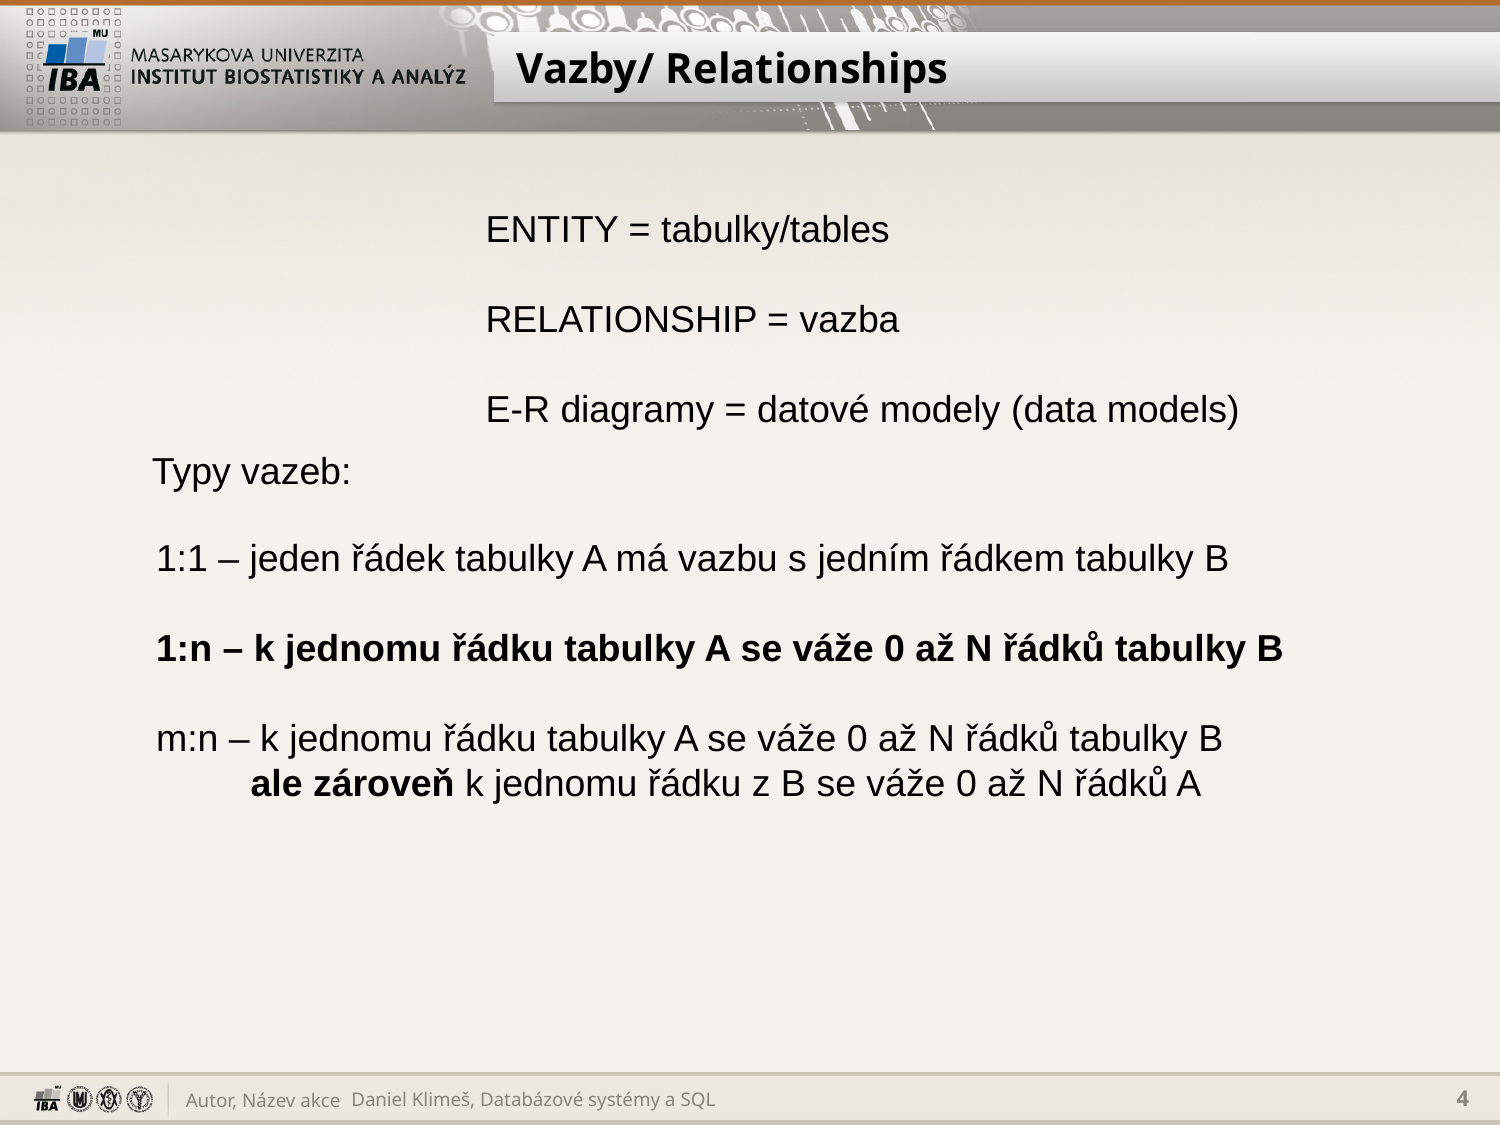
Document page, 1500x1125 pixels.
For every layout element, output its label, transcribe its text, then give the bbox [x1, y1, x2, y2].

text_box ENTITY = tabulky/tables RELATIONSHIP = vazba E-R diagramy = datové modely (data models) [470, 197, 1255, 438]
text_box Typy vazeb: [137, 439, 367, 500]
slide_number 4 [1340, 1080, 1485, 1118]
text_box 1:1 – jeden řádek tabulky A má vazbu s jedním řádkem tabulky B 1:n – k jednomu řádku tabulky A se váže 0 až N řádků tabulky B m:n – k jednomu řádku tabulky A se váže 0 až N řádků tabulky B ale zároveň k jednomu řádku z B se váže 0 až N řádků A [141, 527, 1300, 992]
footer Daniel Klimeš, Databázové systémy a SQL [336, 1079, 1341, 1124]
picture [0, 0, 1500, 1125]
title Vazby/ Relationships [501, 31, 1471, 104]
